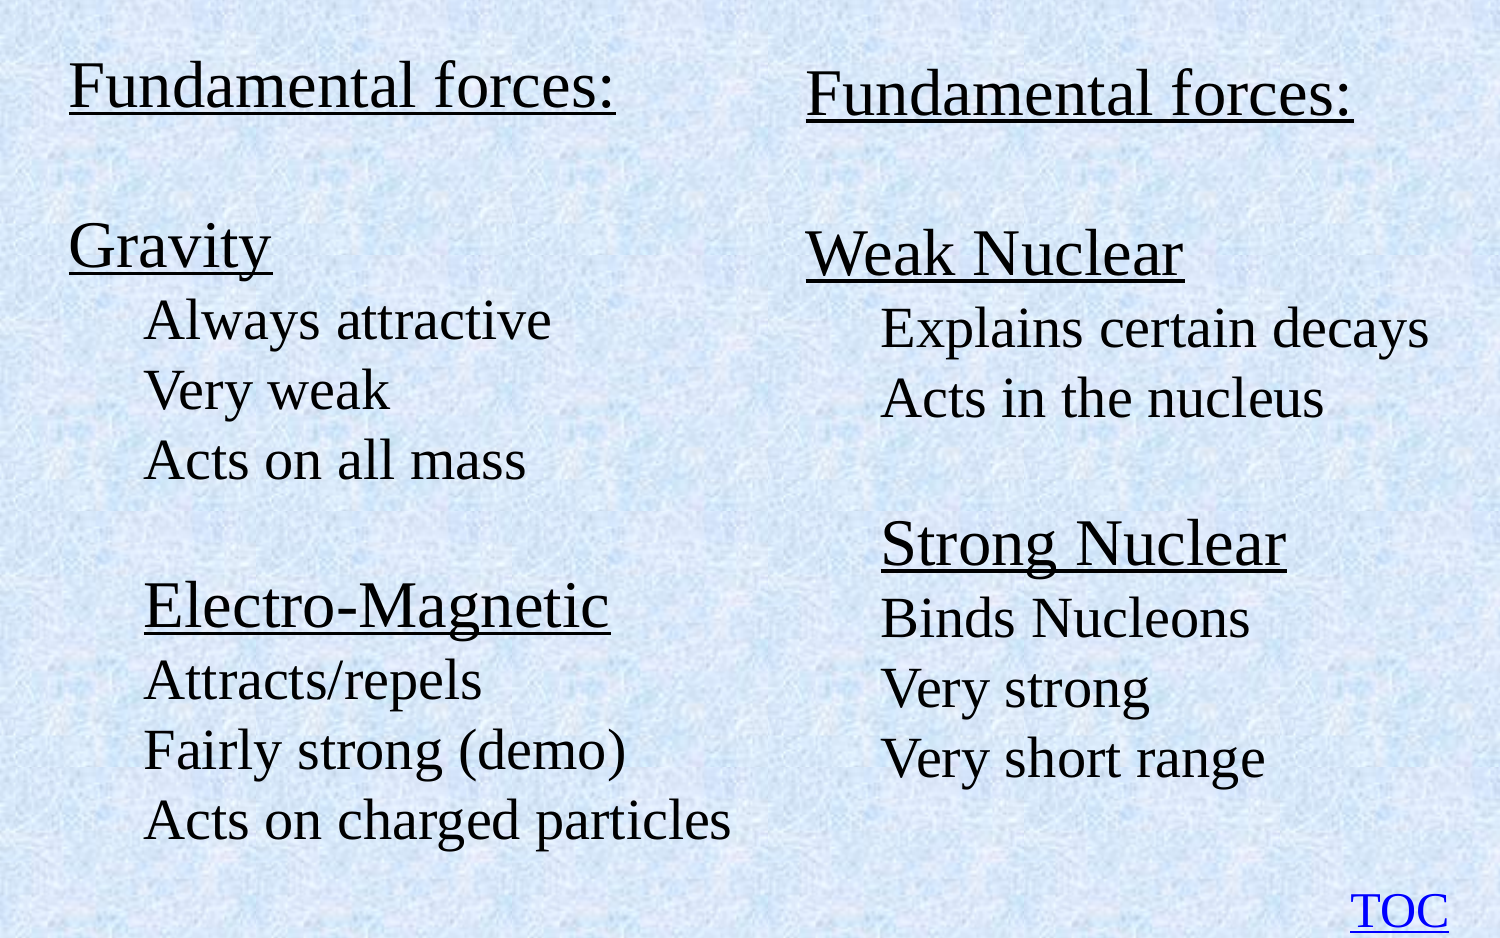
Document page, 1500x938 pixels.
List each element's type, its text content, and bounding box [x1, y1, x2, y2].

text_box Fundamental forces: Weak Nuclear Explains certain decays Acts in the nucleus Strong Nuclear Binds Nucleons Very strong Very short range [790, 41, 1446, 797]
picture [0, 0, 1500, 938]
text_box Fundamental forces: Gravity Always attractive Very weak Acts on all mass Electro-Magnetic Attracts/repels Fairly strong (demo) Acts on charged particles [53, 33, 748, 929]
text_box TOC [1335, 870, 1465, 938]
